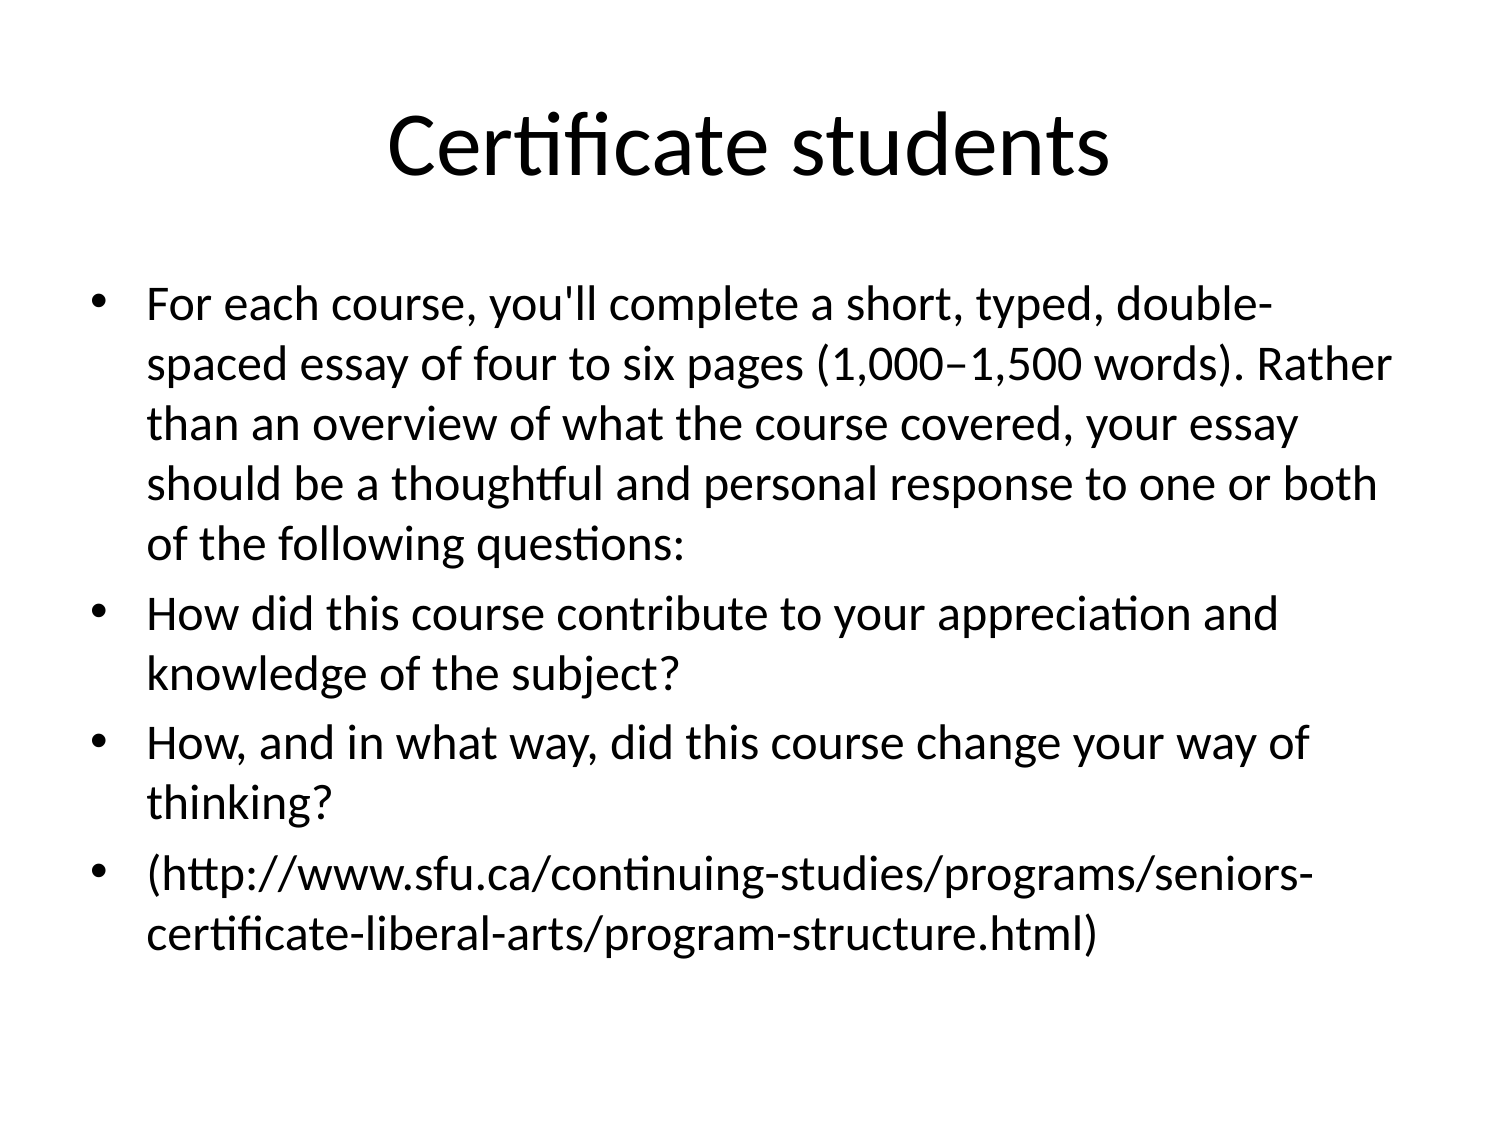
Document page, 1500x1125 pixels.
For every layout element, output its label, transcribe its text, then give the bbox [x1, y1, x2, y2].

title Certificate students [75, 45, 1425, 233]
list For each course, you'll complete a short, typed, double-spaced essay of four to six pages (1,000–1,500 words). Rather than an overview of what the course covered, your essay should be a thoughtful and personal response to one or both of the following questions: How did this course contribute to your appreciation and knowledge of the subject? How, and in what way, did this course change your way of thinking? (http://www.sfu.ca/continuing-studies/programs/seniors-certificate-liberal-arts/program-structure.html) [75, 262, 1425, 1005]
